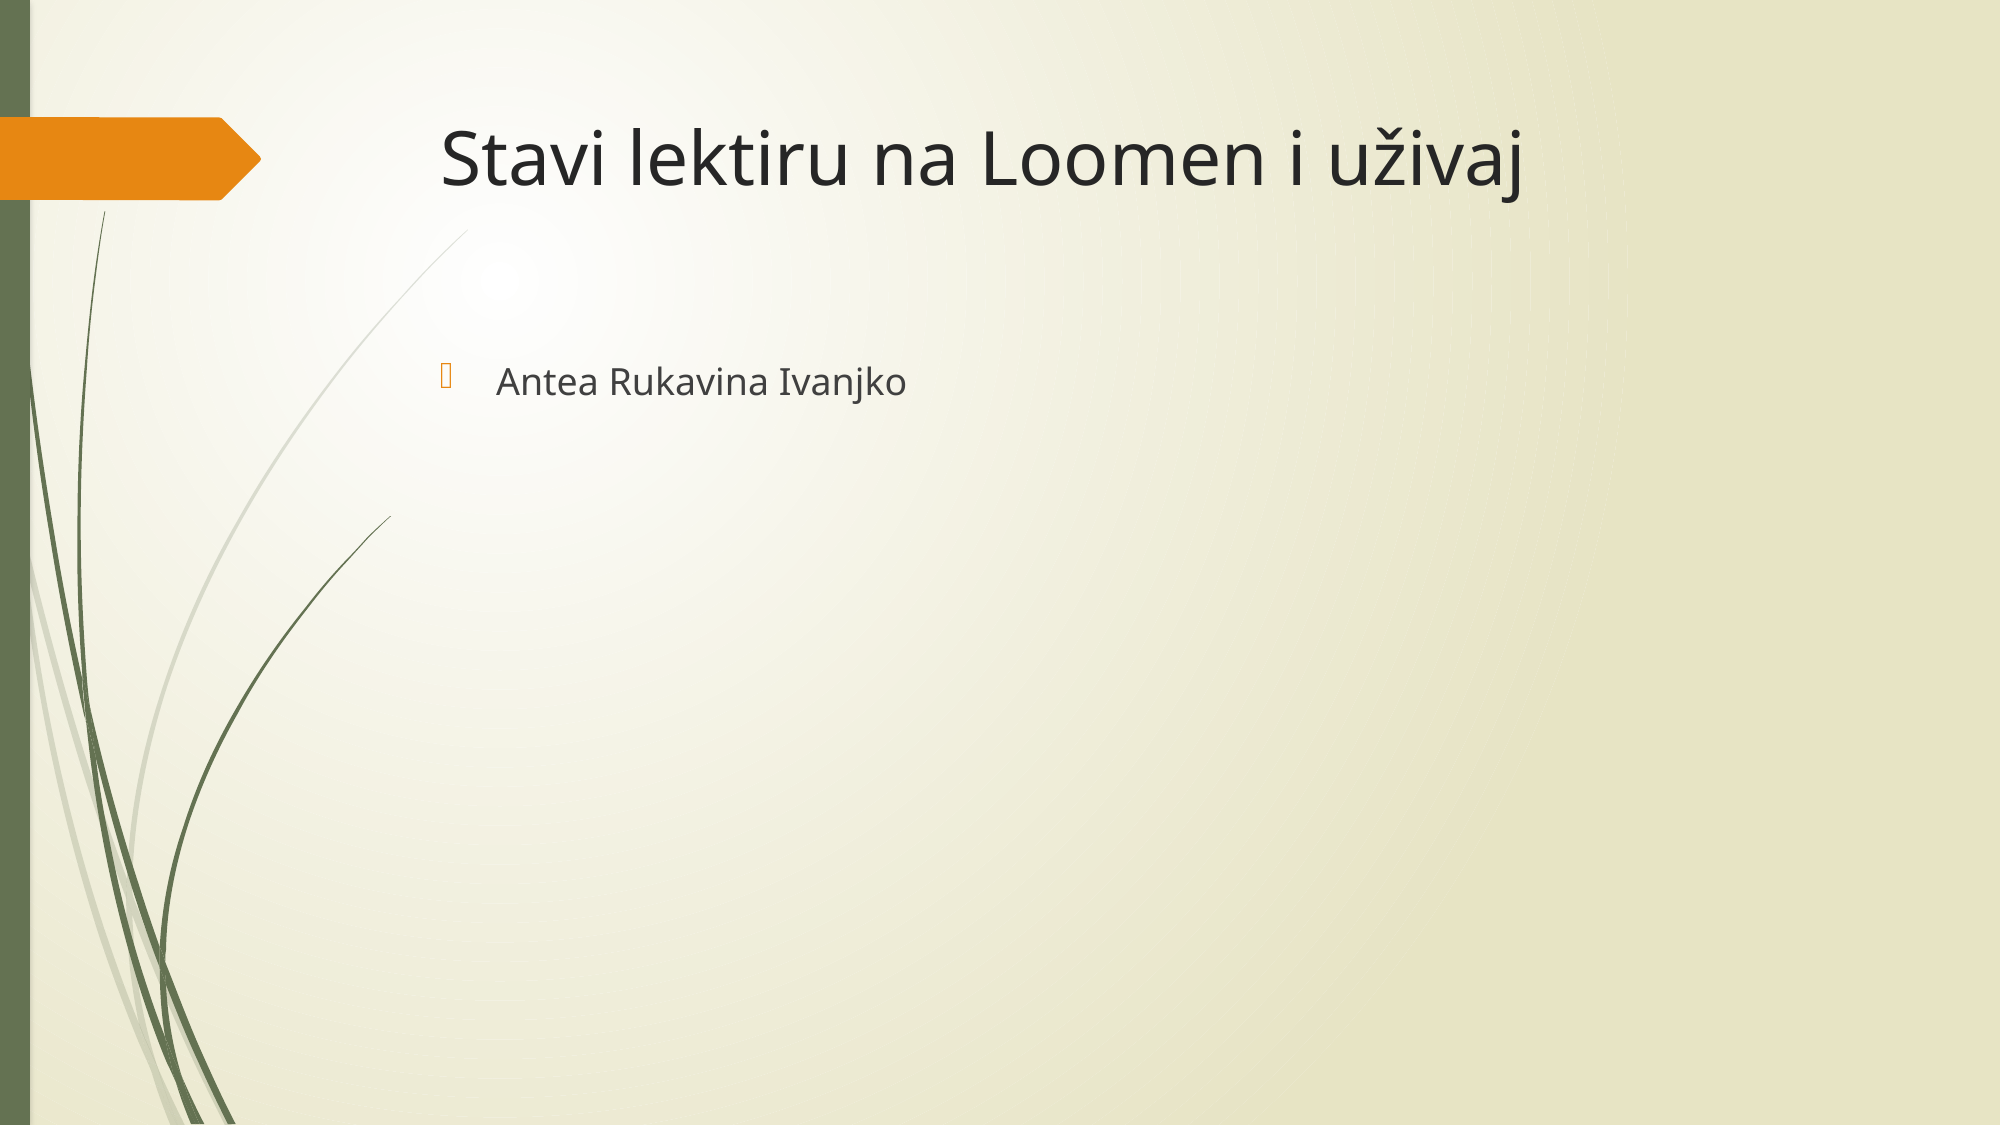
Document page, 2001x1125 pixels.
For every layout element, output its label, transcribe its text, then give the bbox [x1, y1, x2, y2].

list Antea Rukavina Ivanjko [424, 350, 1888, 970]
title Stavi lektiru na Loomen i uživaj [425, 102, 1888, 313]
